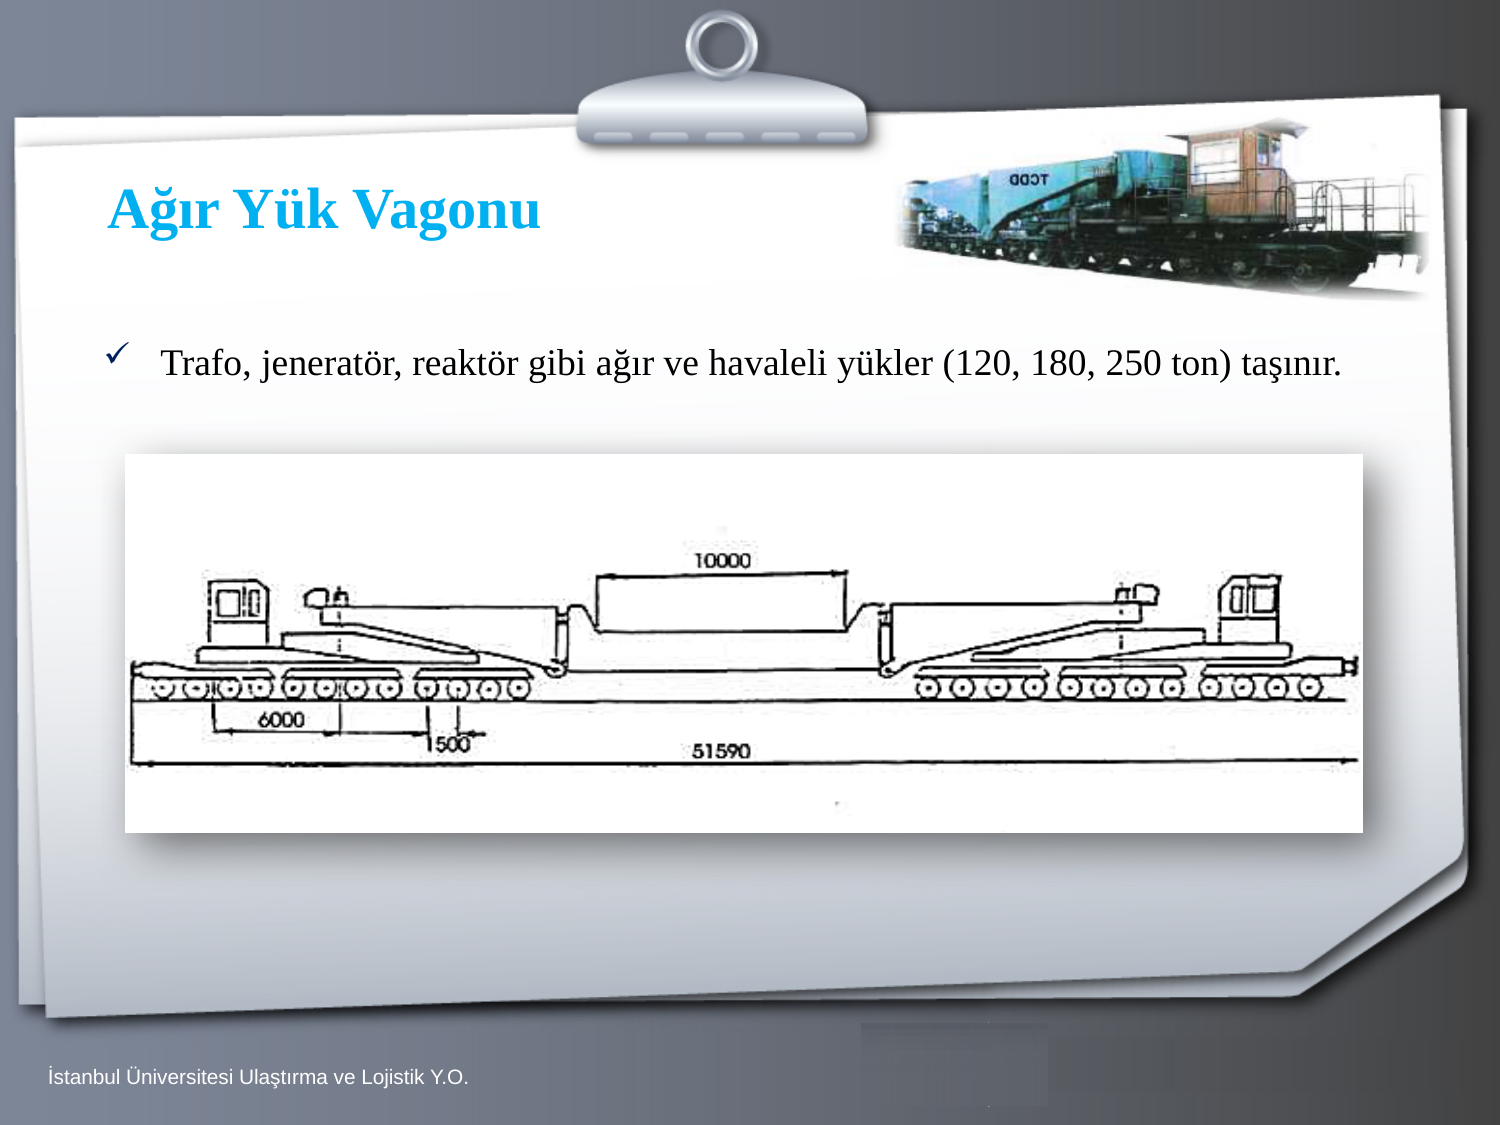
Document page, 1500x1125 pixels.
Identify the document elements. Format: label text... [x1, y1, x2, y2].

list Trafo, jeneratör, reaktör gibi ağır ve havaleli yükler (120, 180, 250 ton) taşınır. [88, 322, 1401, 1023]
footer İstanbul Üniversitesi Ulaştırma ve Lojistik Y.O. [32, 1055, 533, 1097]
picture [0, 0, 1500, 1125]
title Ağır Yük Vagonu [107, 162, 764, 228]
